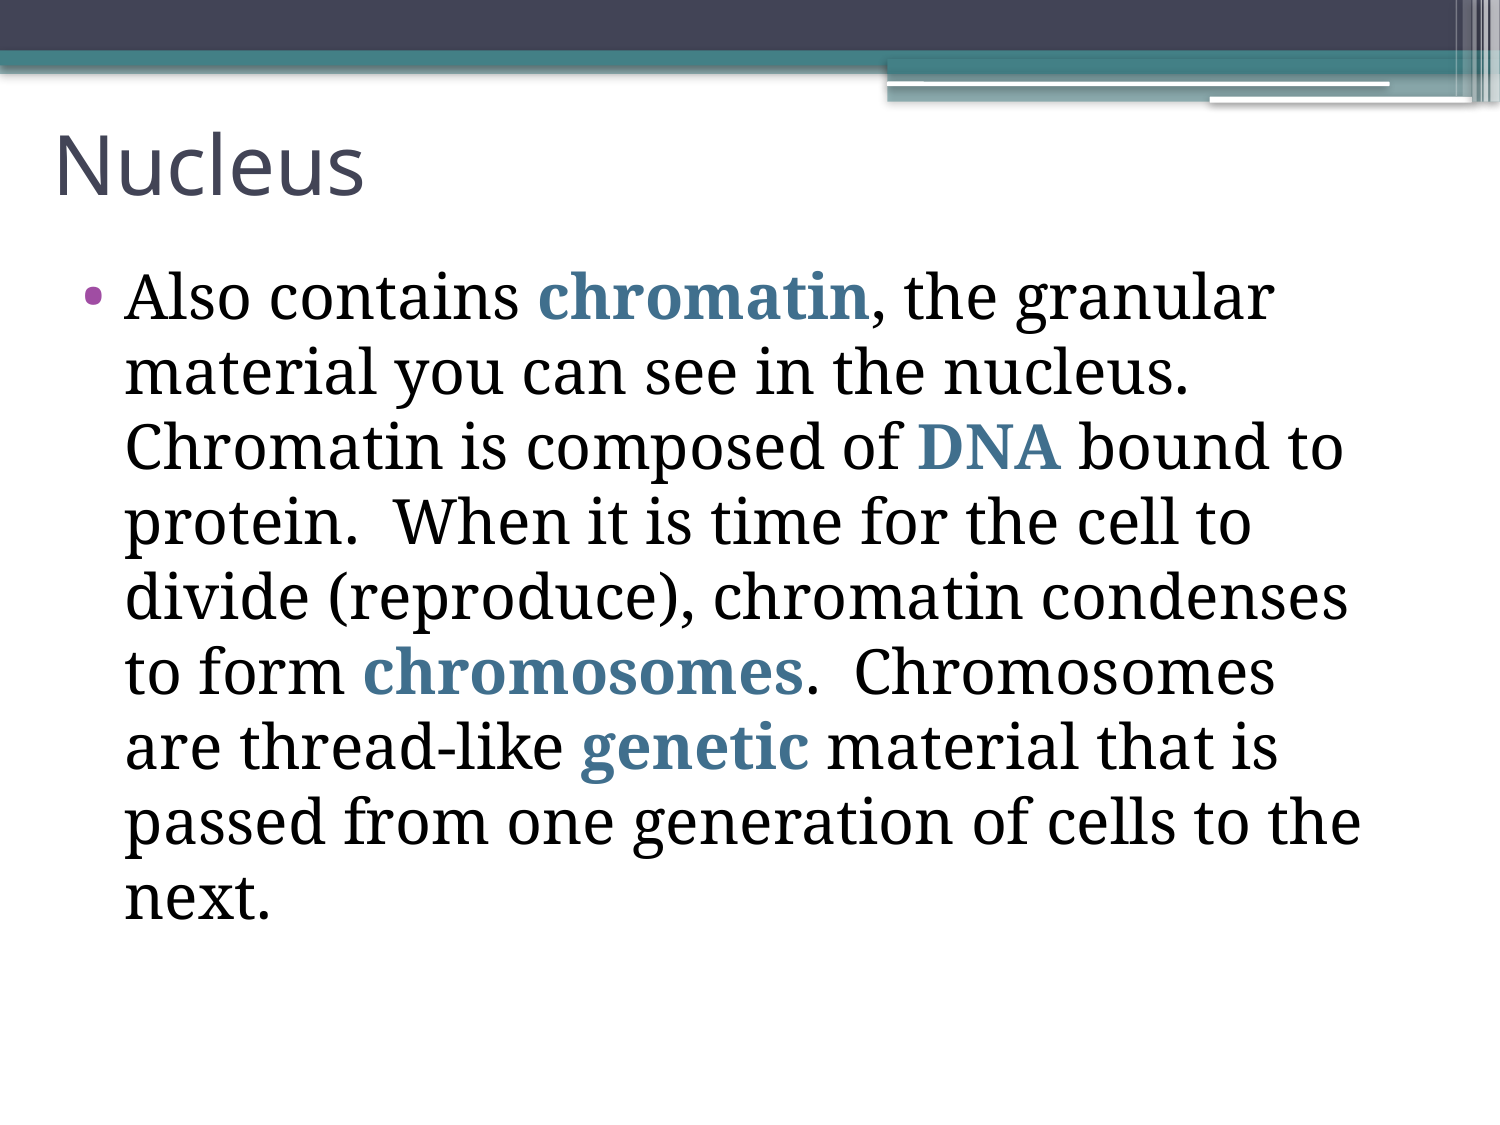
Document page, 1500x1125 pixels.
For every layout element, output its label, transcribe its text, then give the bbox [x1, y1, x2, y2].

title Nucleus [37, 75, 1388, 250]
list Also contains chromatin, the granular material you can see in the nucleus. Chromatin is composed of DNA bound to protein. When it is time for the cell to divide (reproduce), chromatin condenses to form chromosomes. Chromosomes are thread-like genetic material that is passed from one generation of cells to the next. [50, 249, 1400, 1038]
